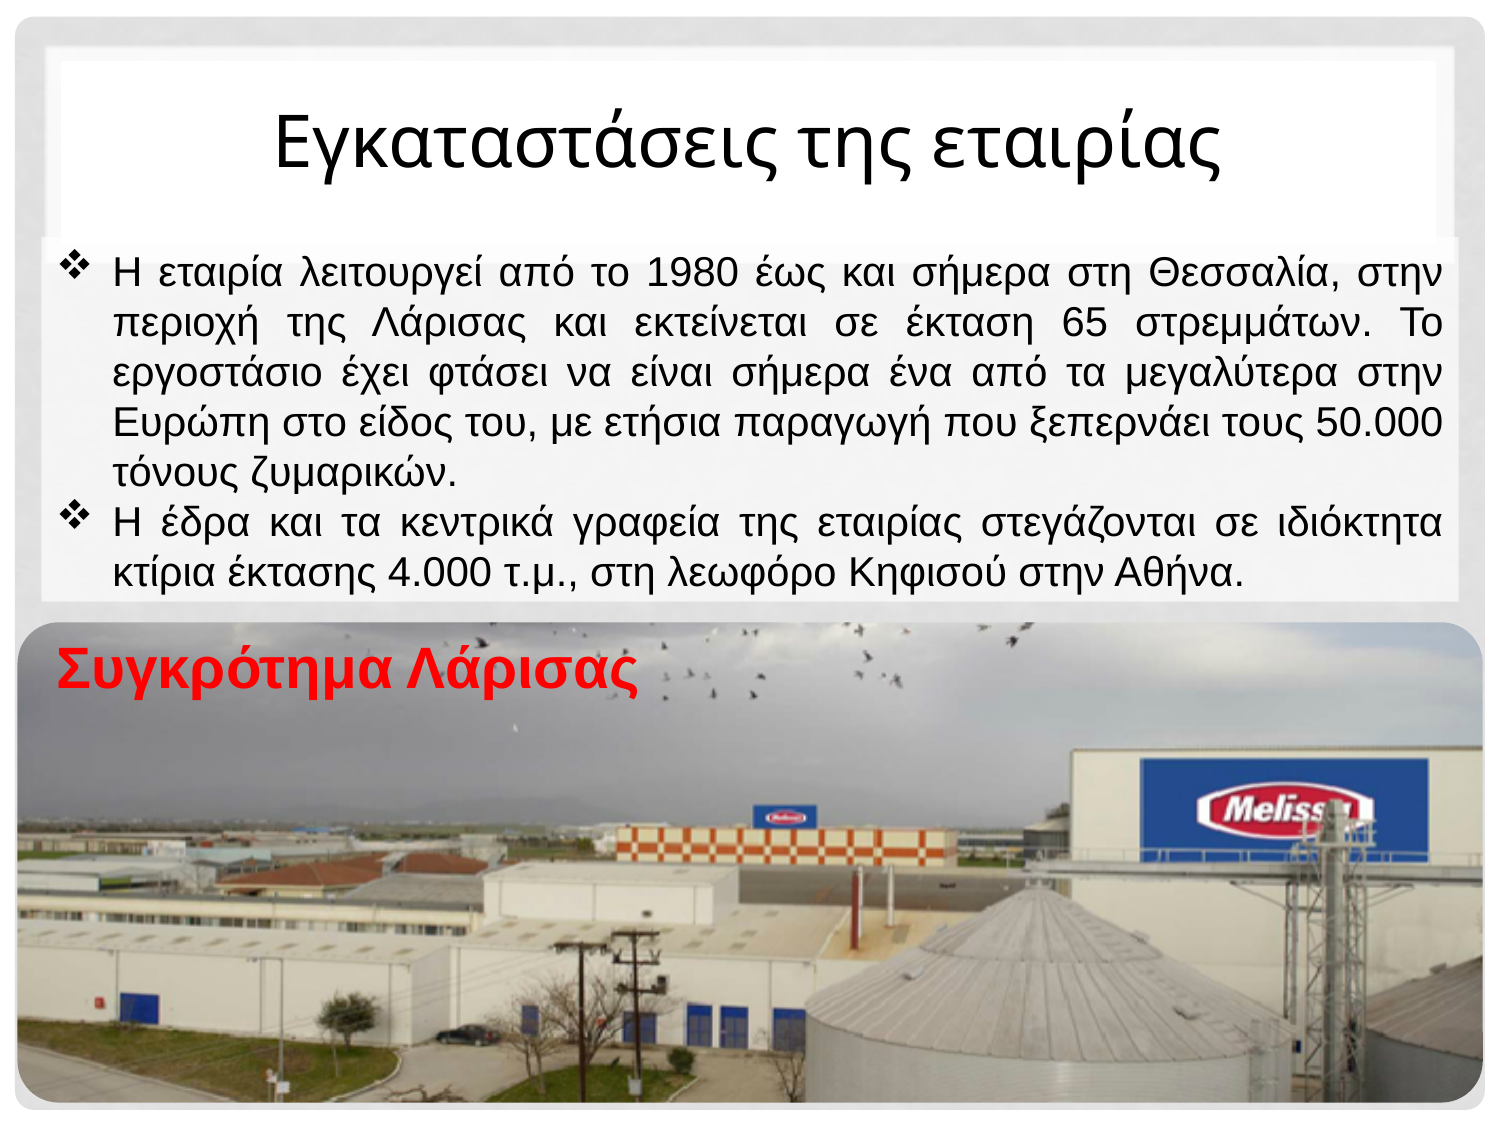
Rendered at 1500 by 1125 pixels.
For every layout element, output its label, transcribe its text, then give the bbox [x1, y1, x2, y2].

picture [17, 621, 1483, 1103]
title Εγκαταστάσεις της εταιρίας [69, 56, 1425, 220]
text_box Η εταιρία λειτουργεί από το 1980 έως και σήμερα στη Θεσσαλία, στην περιοχή της Λάρισας και εκτείνεται σε έκταση 65 στρεμμάτων. Το εργοστάσιο έχει φτάσει να είναι σήμερα ένα από τα μεγαλύτερα στην Ευρώπη στο είδος του, με ετήσια παραγωγή που ξεπερνάει τους 50.000 τόνους ζυμαρικών. Η έδρα και τα κεντρικά γραφεία της εταιρίας στεγάζονται σε ιδιόκτητα κτίρια έκτασης 4.000 τ.μ., στη λεωφόρο Κηφισού στην Αθήνα. [41, 236, 1459, 602]
